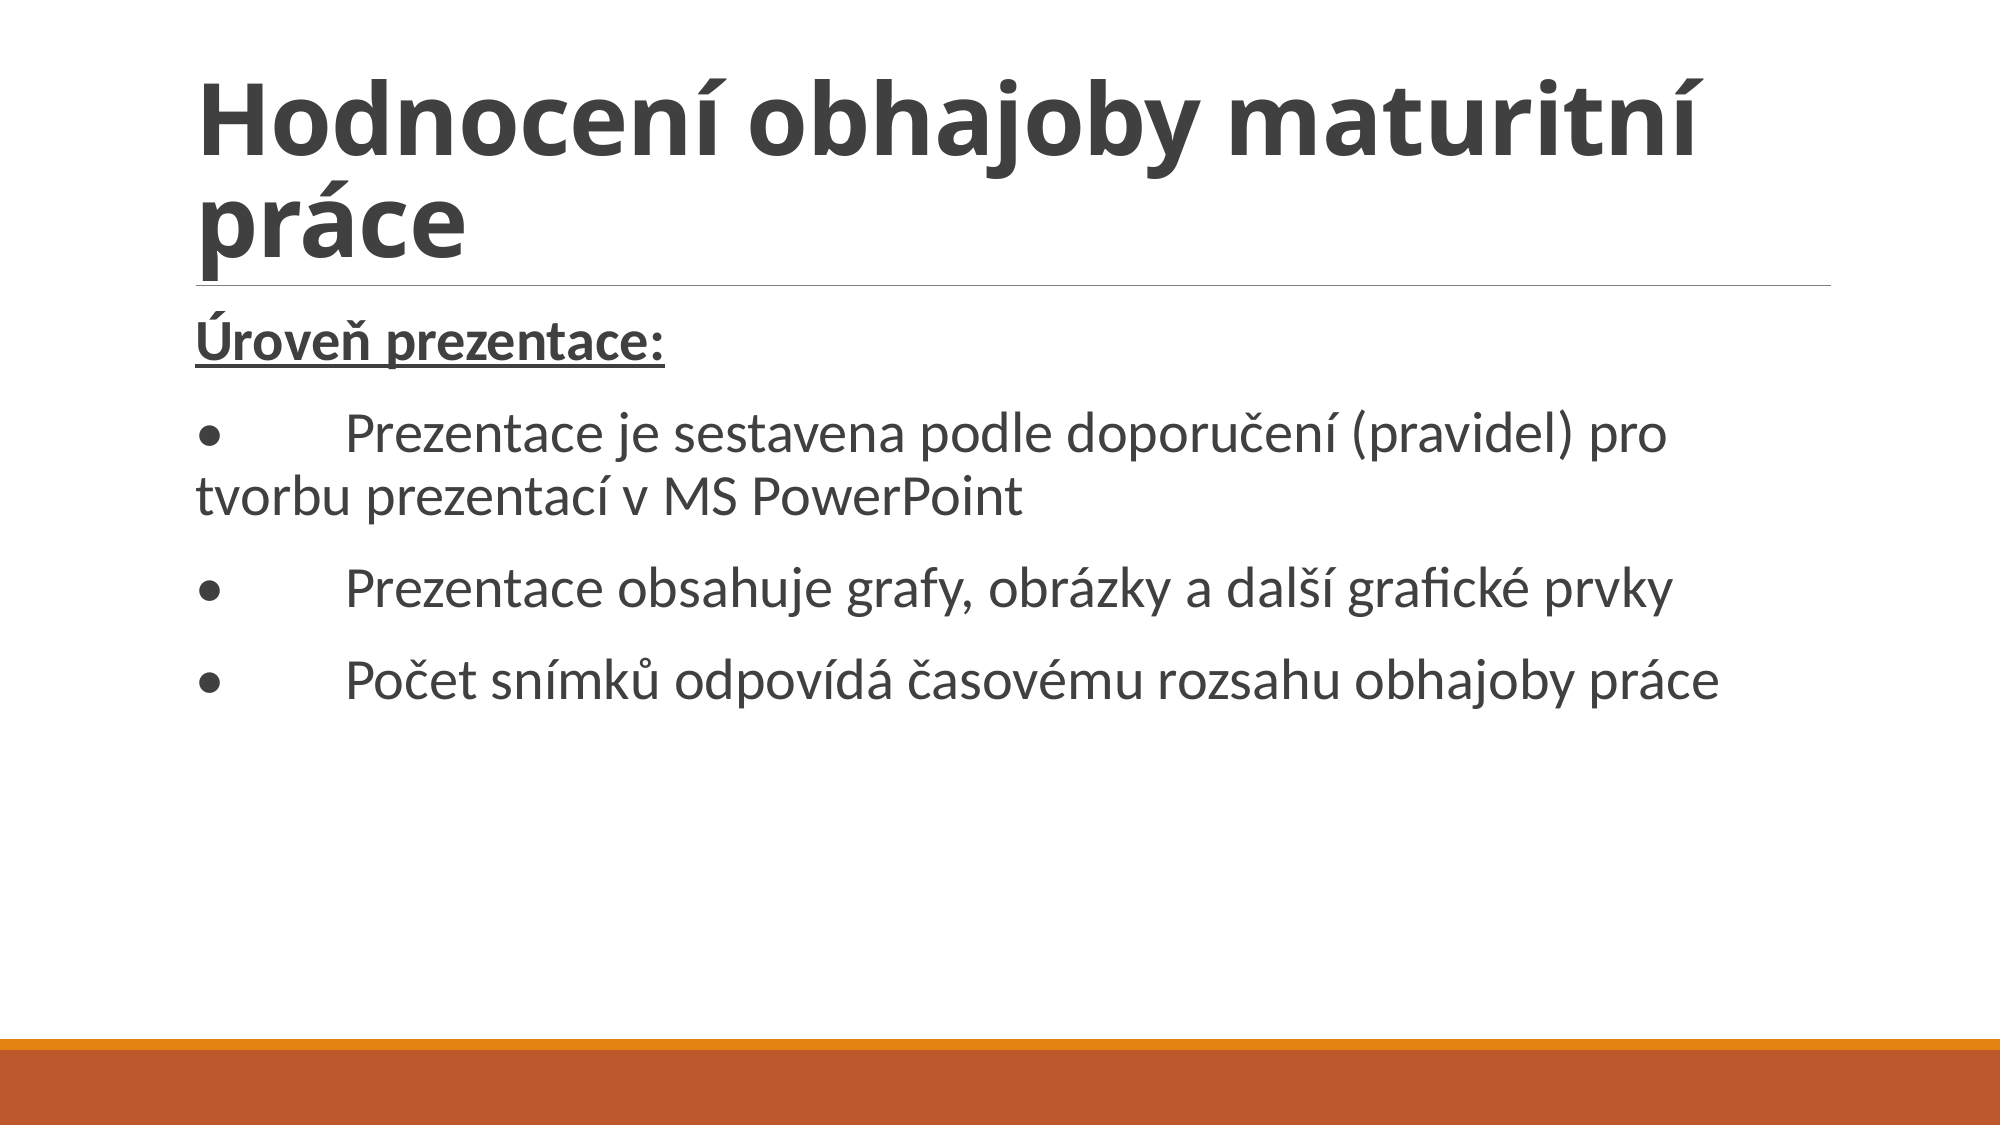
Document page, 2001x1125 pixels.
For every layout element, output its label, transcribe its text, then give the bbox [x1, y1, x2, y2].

list Úroveň prezentace: • Prezentace je sestavena podle doporučení (pravidel) pro tvorbu prezentací v MS PowerPoint • Prezentace obsahuje grafy, obrázky a další grafické prvky • Počet snímků odpovídá časovému rozsahu obhajoby práce [180, 302, 1830, 963]
title Hodnocení obhajoby maturitní práce [180, 47, 1830, 285]
